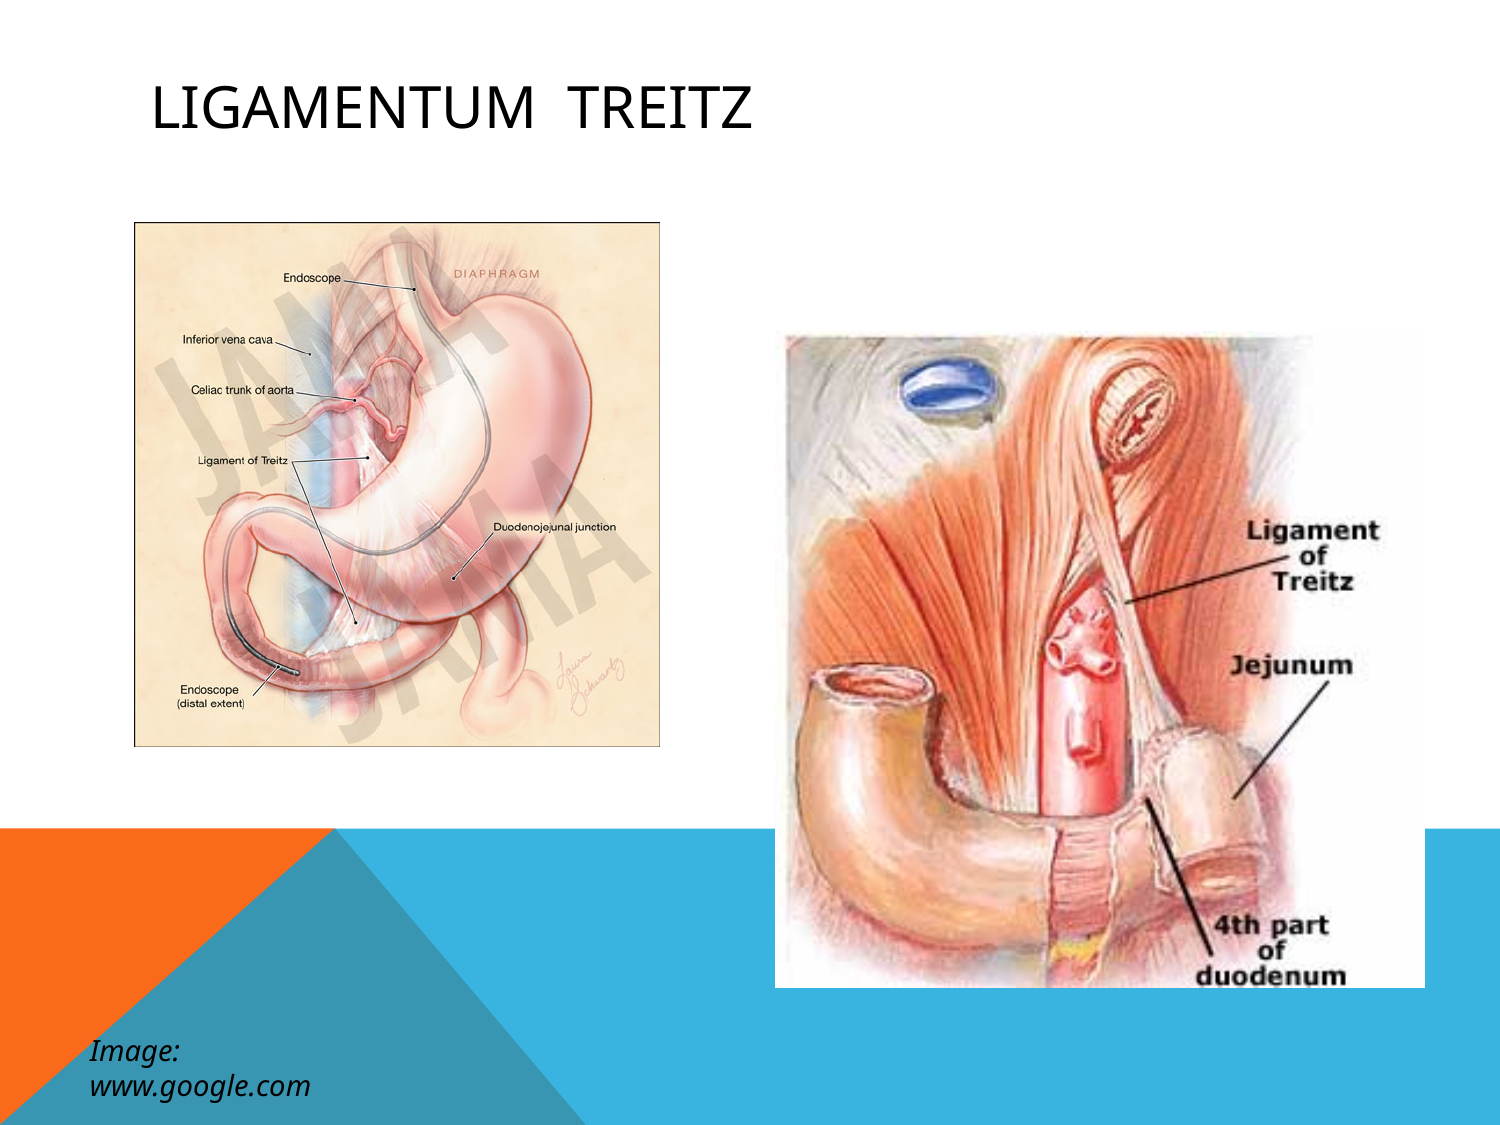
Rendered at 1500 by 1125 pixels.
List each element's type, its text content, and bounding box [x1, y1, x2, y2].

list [775, 331, 1426, 988]
text_box Image: www.google.com [75, 1024, 338, 1110]
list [134, 222, 661, 747]
title Ligamentum treitz [135, 60, 1369, 150]
